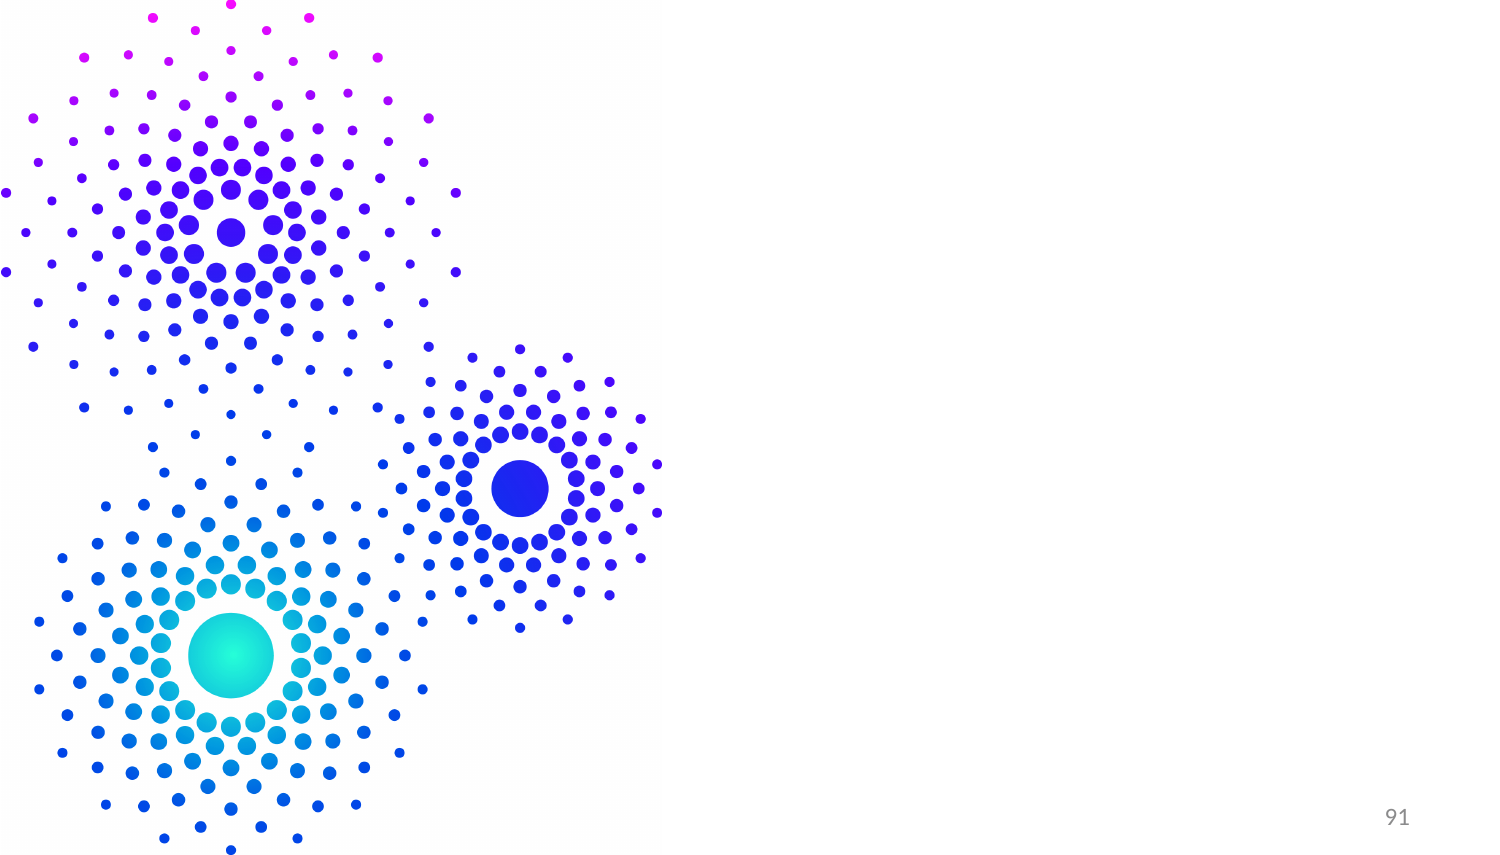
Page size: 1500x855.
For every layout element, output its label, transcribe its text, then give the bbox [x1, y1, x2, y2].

picture [1, 0, 662, 855]
slide_number 91 [1074, 792, 1425, 838]
